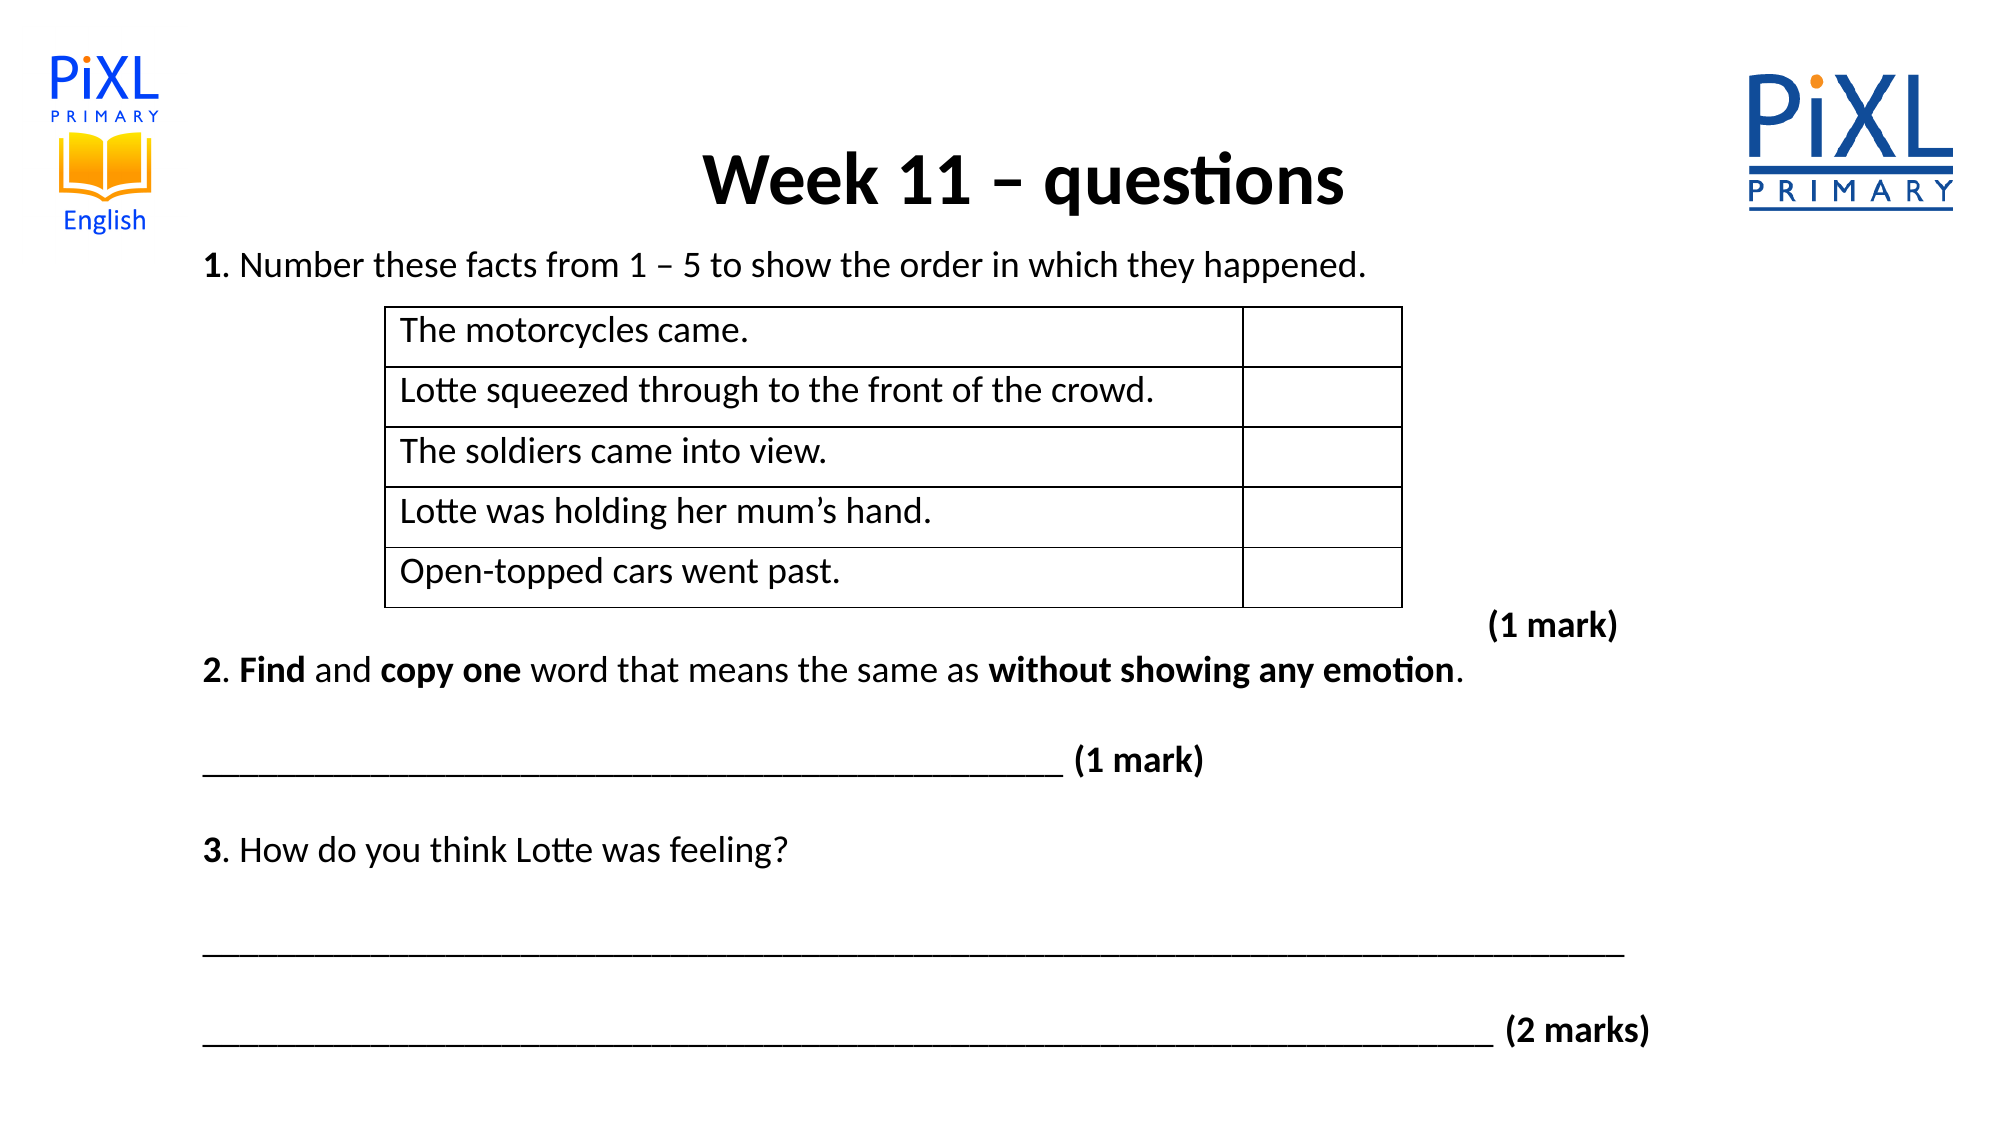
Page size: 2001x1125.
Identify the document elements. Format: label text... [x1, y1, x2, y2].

text_box Week 11 – questions [688, 121, 1361, 227]
table_cell [1244, 548, 1401, 607]
text_box 1. Number these facts from 1 – 5 to show the order in which they happened. (1 mark) 2. Find and copy one word that means the same as without showing any emotion. ______________________________________________ (1 mark) 3. How do you think Lotte was feeling? ____________________________________________________________________________ _____________________________________________________________________ (2 marks) [187, 232, 1813, 1103]
table_cell Open-topped cars went past. [386, 548, 1242, 607]
picture [22, 26, 188, 264]
table_header [1244, 308, 1401, 366]
table_cell [1244, 368, 1401, 426]
table_cell Lotte was holding her mum’s hand. [386, 488, 1242, 547]
picture [1749, 74, 1953, 211]
table_cell [1244, 428, 1401, 486]
table_cell The soldiers came into view. [386, 428, 1242, 486]
table_cell [1244, 488, 1401, 547]
table_cell Lotte squeezed through to the front of the crowd. [386, 368, 1242, 426]
table_header The motorcycles came. [386, 308, 1242, 366]
